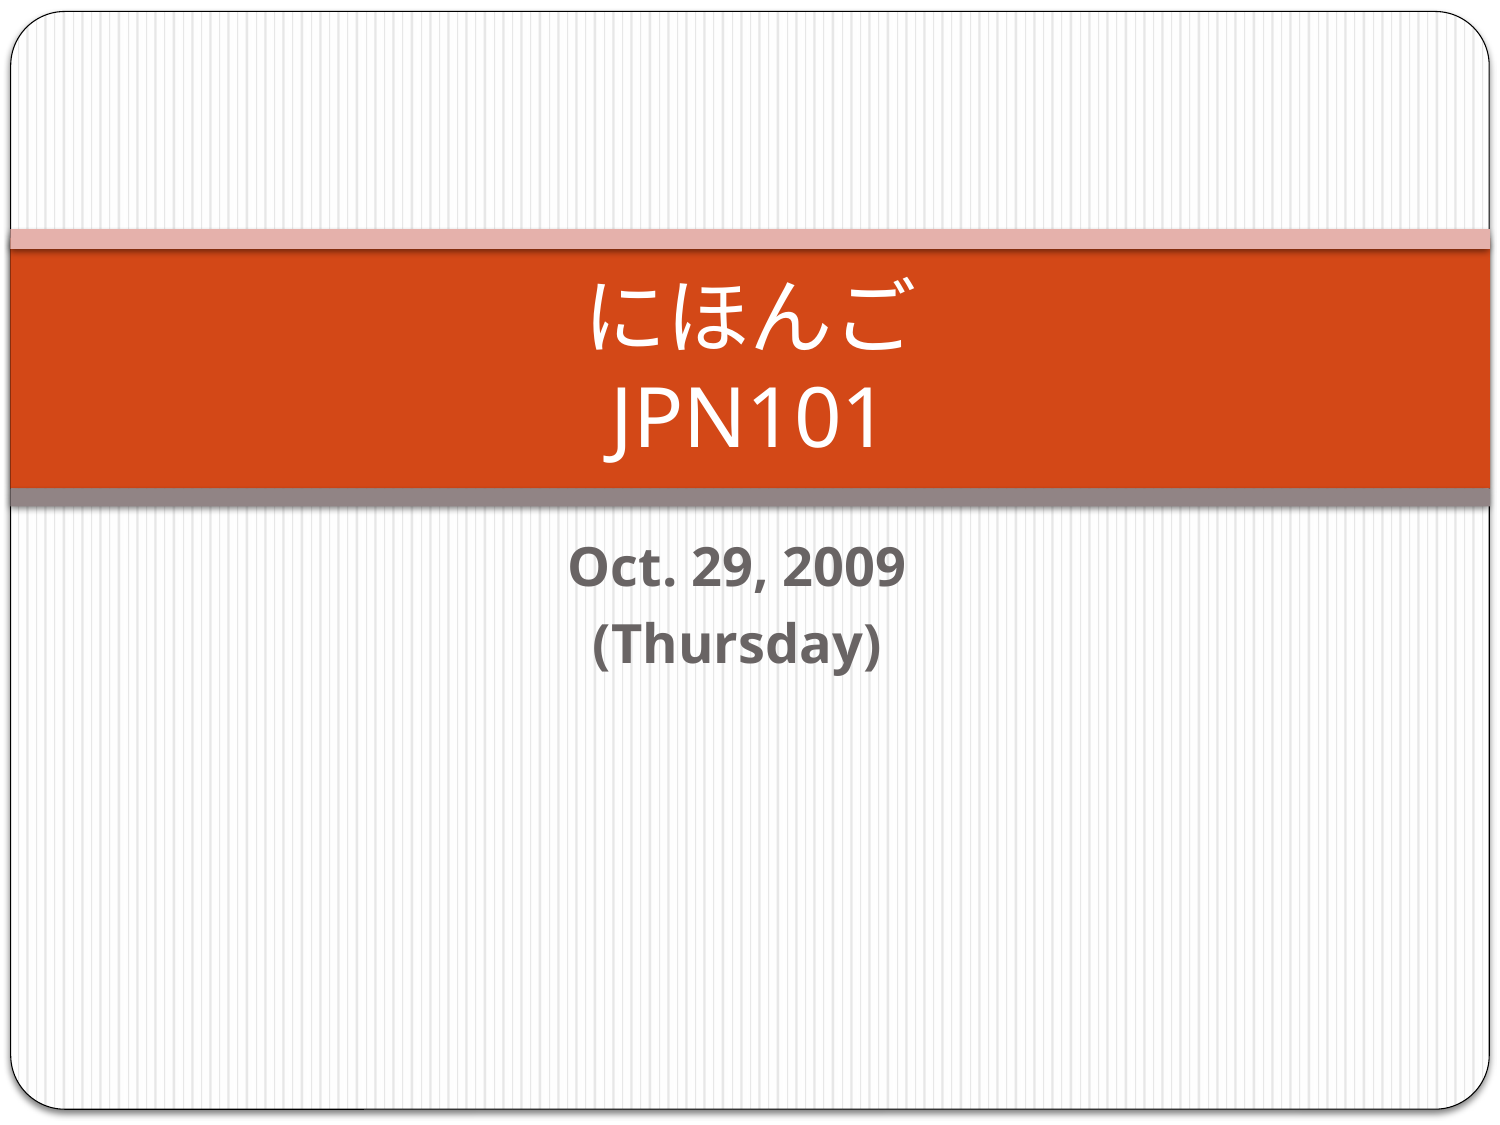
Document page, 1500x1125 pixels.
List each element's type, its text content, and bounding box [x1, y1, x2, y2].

title にほんご JPN101 [75, 247, 1425, 489]
subtitle Oct. 29, 2009 (Thursday) [212, 525, 1263, 788]
